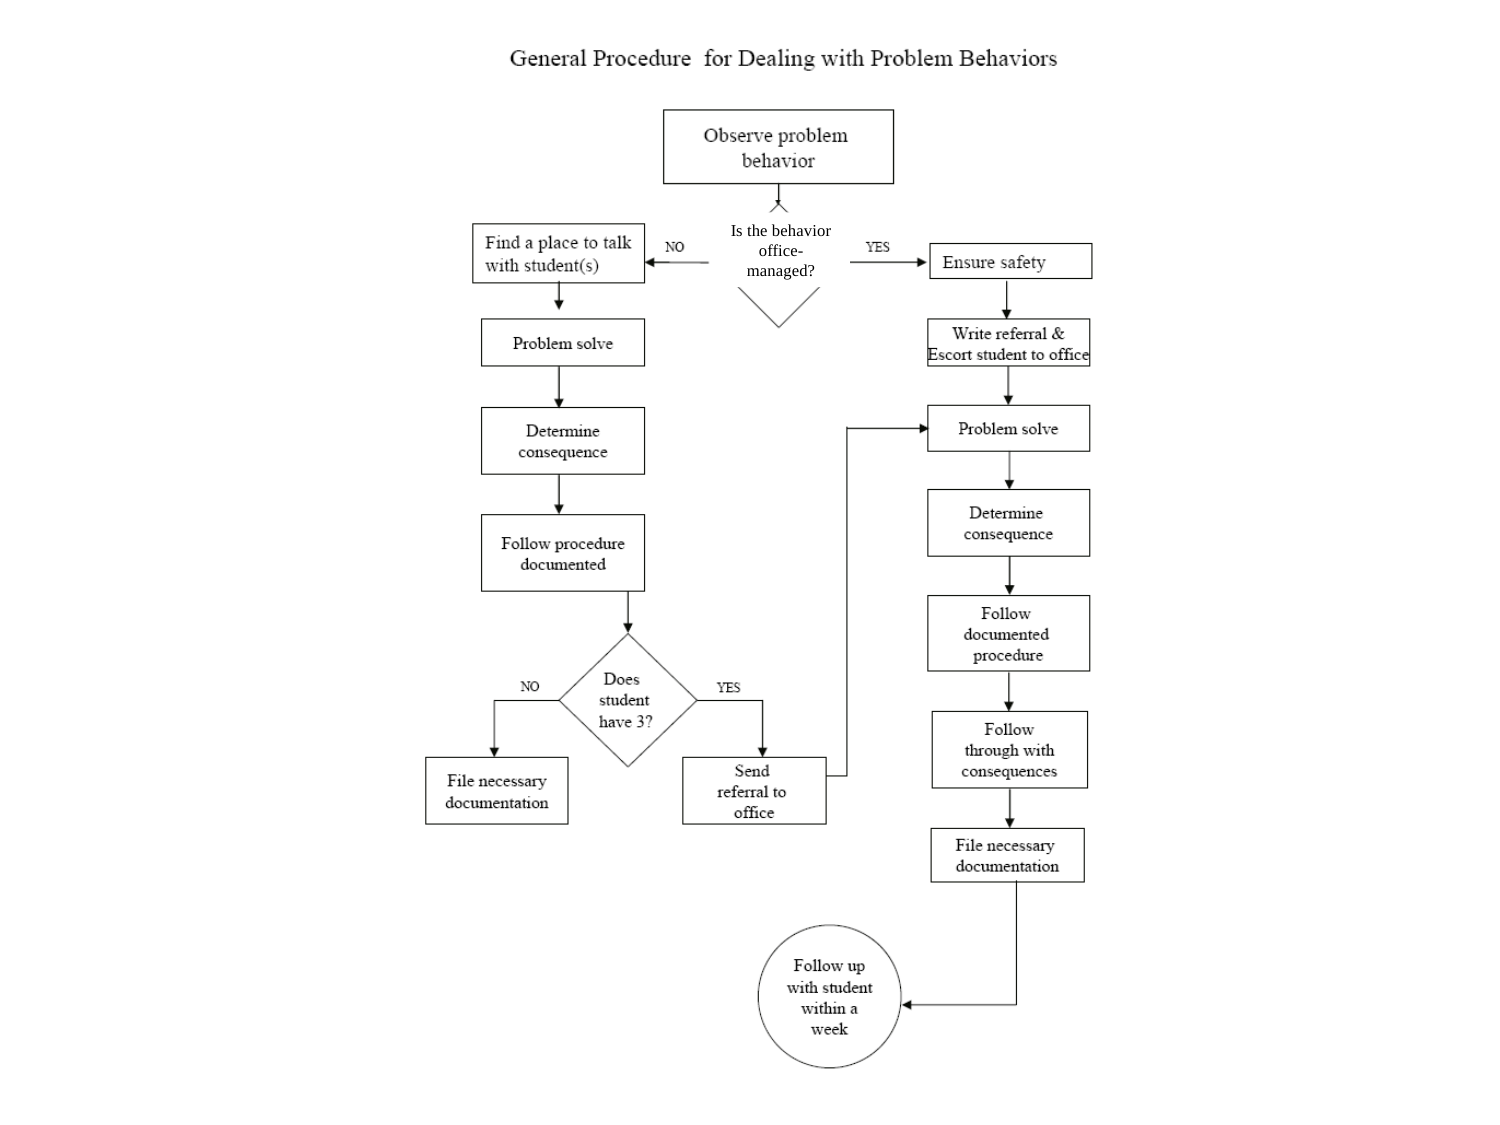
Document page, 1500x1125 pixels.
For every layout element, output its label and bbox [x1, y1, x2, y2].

picture [387, 37, 1168, 1076]
